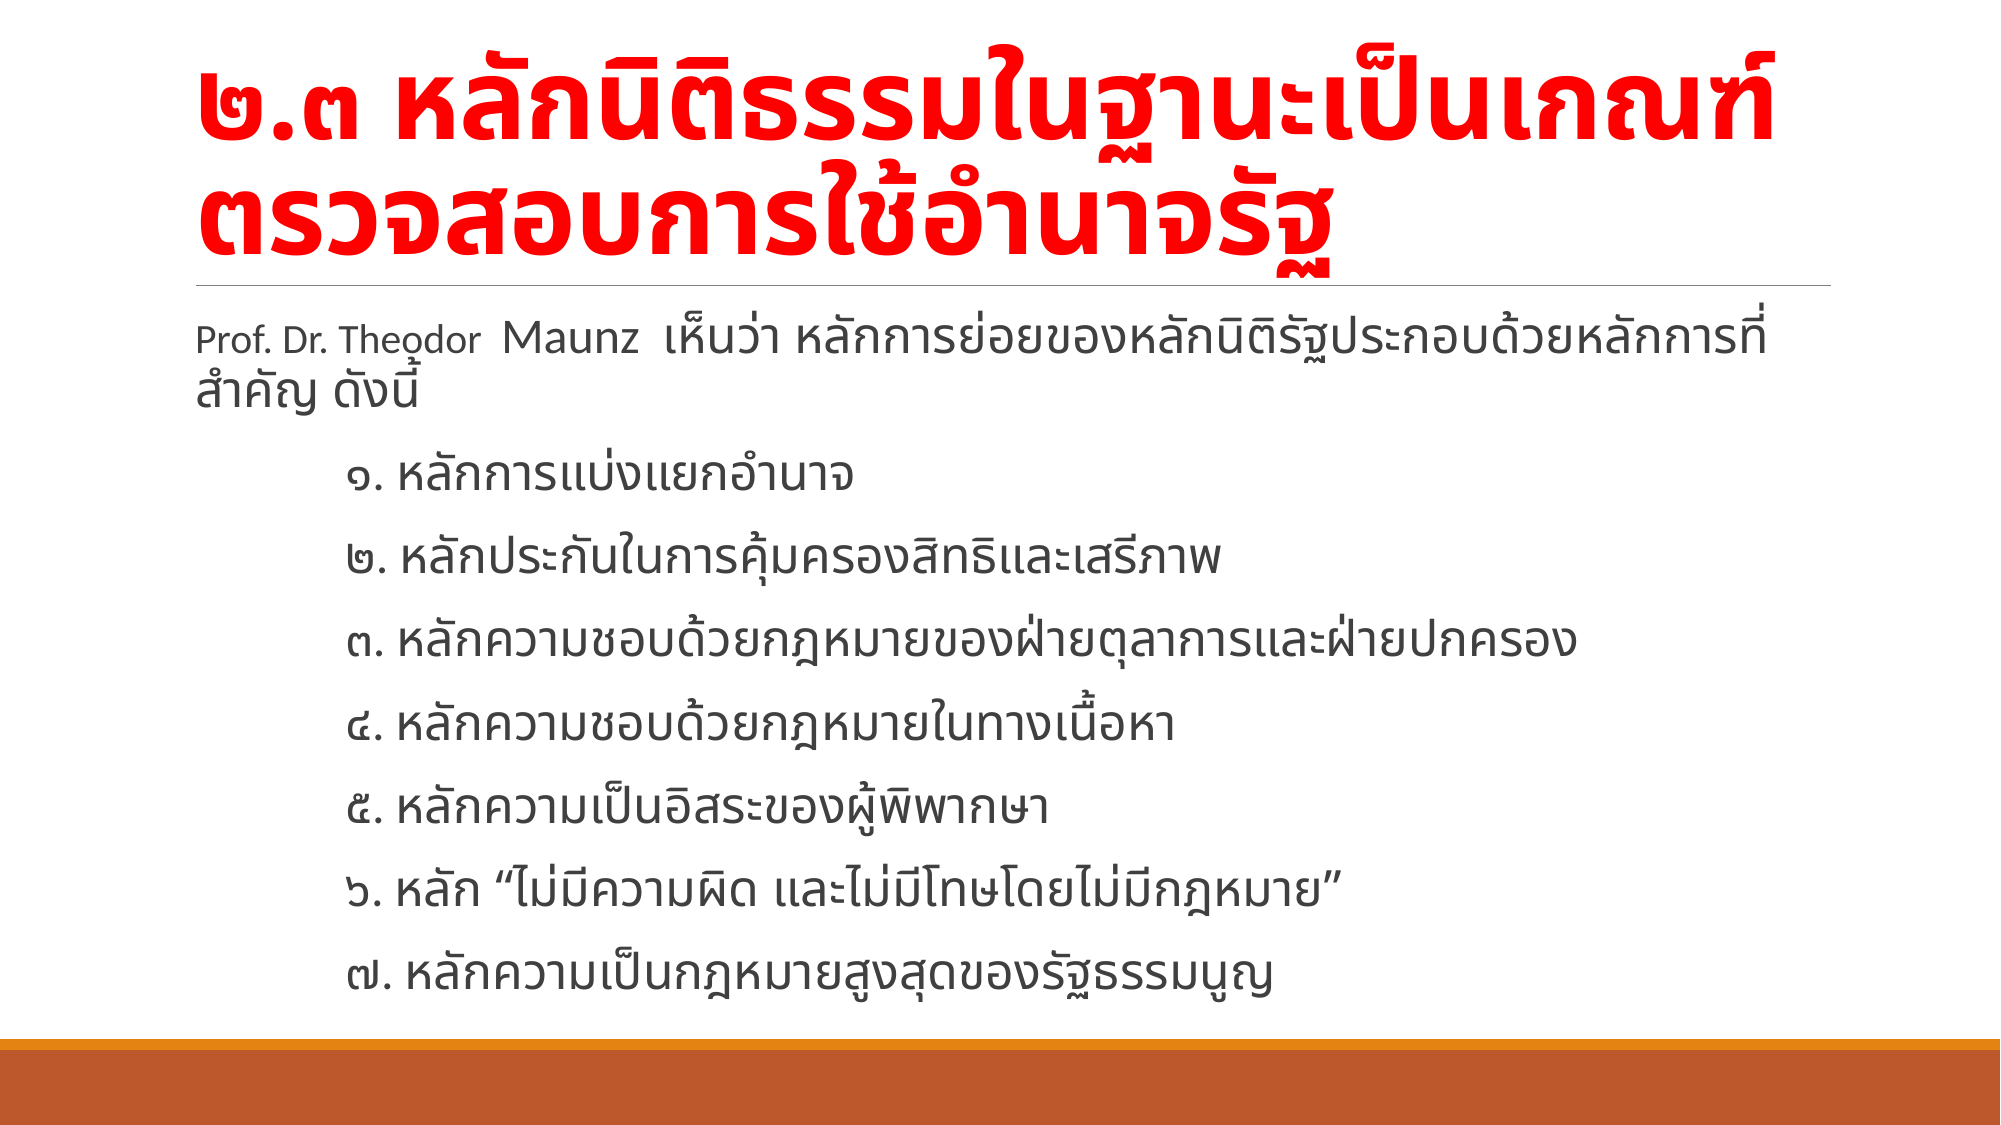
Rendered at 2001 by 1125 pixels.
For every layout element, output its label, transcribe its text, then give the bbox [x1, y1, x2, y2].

title ๒.๓ หลักนิติธรรมในฐานะเป็นเกณฑ์ตรวจสอบการใช้อำนาจรัฐ [180, 47, 1830, 285]
list Prof. Dr. Theodor Maunz เห็นว่า หลักการย่อยของหลักนิติรัฐประกอบด้วยหลักการที่สำคัญ ดังนี้ ๑. หลักการแบ่งแยกอำนาจ ๒. หลักประกันในการคุ้มครองสิทธิและเสรีภาพ ๓. หลักความชอบด้วยกฎหมายของฝ่ายตุลาการและฝ่ายปกครอง ๔. หลักความชอบด้วยกฎหมายในทางเนื้อหา ๕. หลักความเป็นอิสระของผู้พิพากษา ๖. หลัก “ไม่มีความผิด และไม่มีโทษโดยไม่มีกฎหมาย” ๗. หลักความเป็นกฎหมายสูงสุดของรัฐธรรมนูญ [180, 302, 1830, 963]
